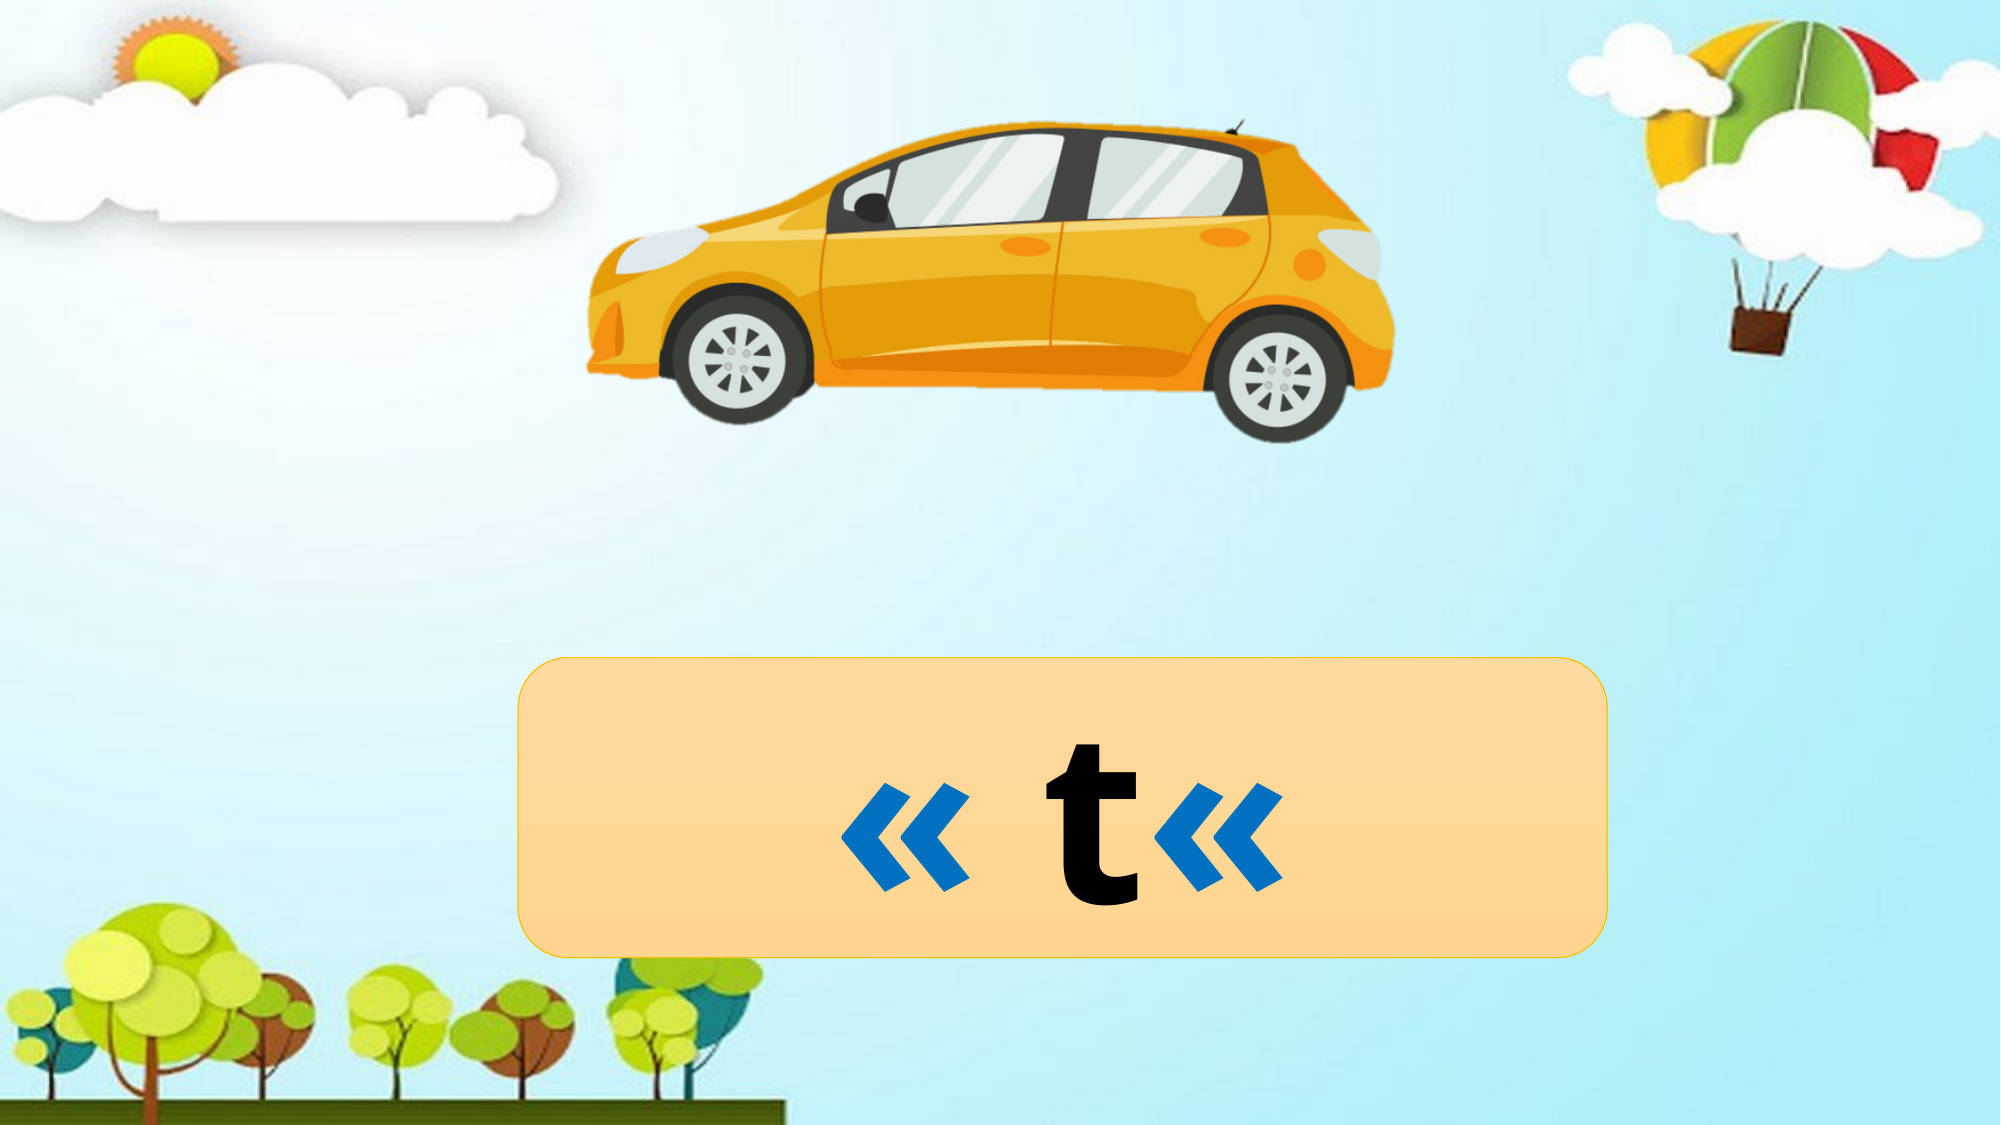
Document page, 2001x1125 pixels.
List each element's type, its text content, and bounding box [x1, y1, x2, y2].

text_box « t« [517, 657, 1608, 959]
picture [0, 0, 2001, 1125]
